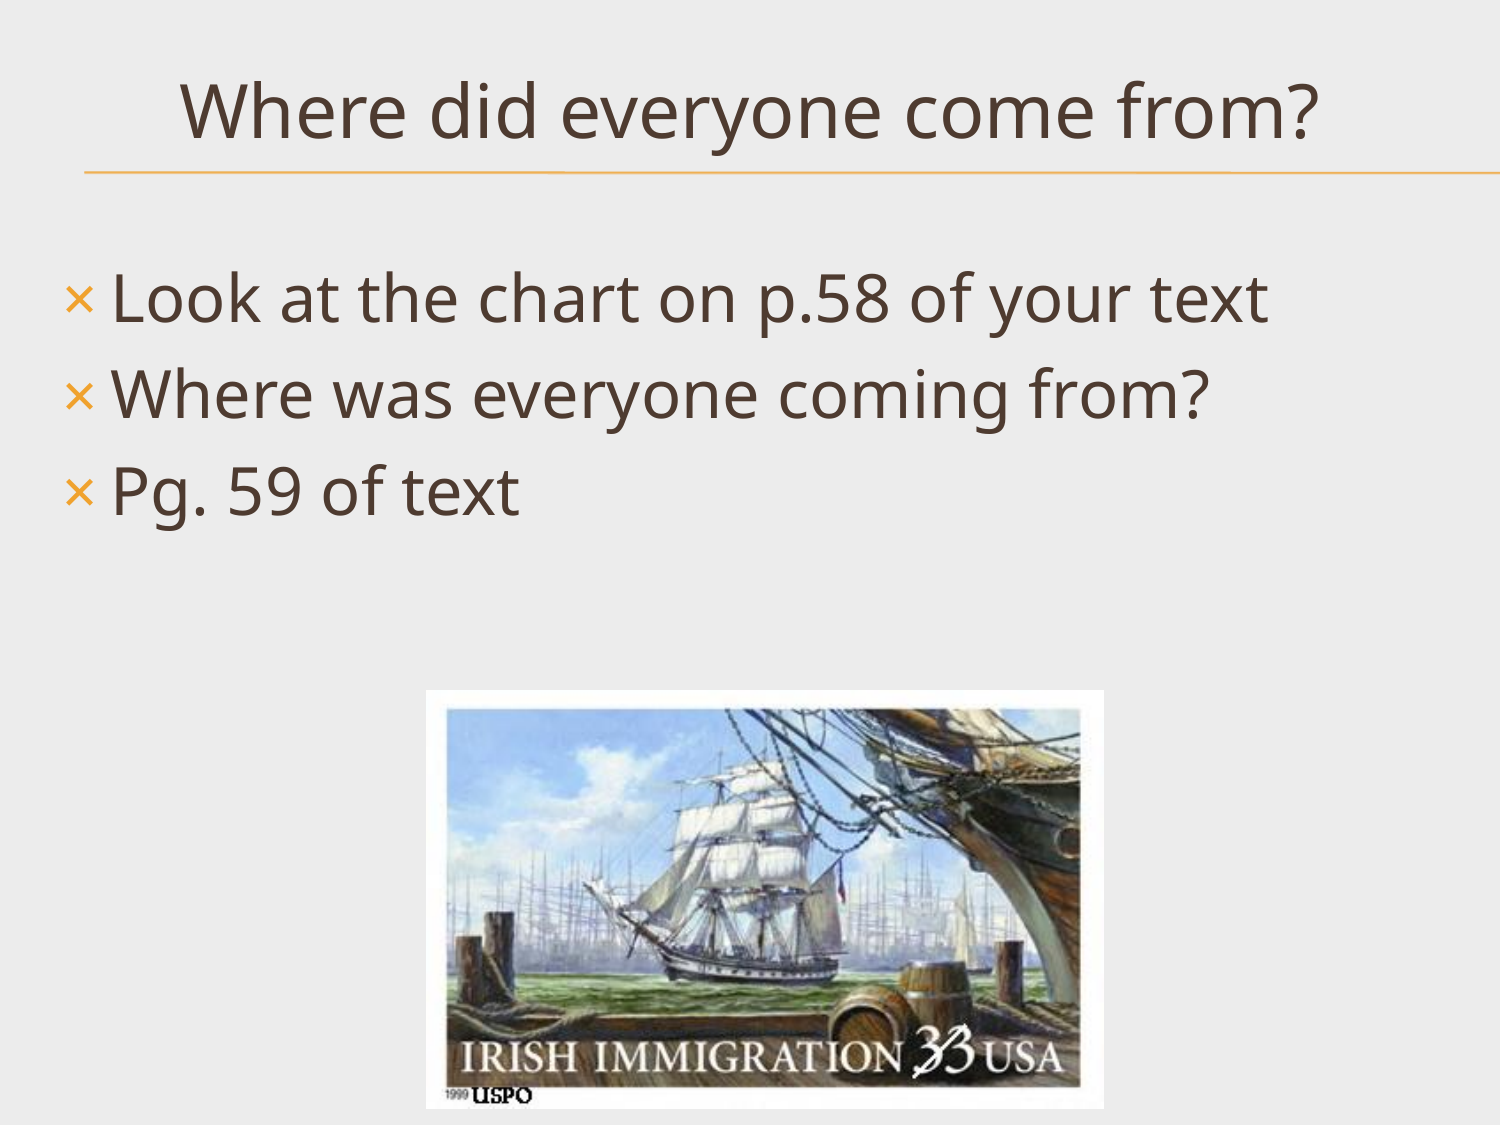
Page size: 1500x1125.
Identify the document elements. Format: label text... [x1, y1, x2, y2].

title Where did everyone come from? [37, 39, 1463, 177]
list Look at the chart on p.58 of your text Where was everyone coming from? Pg. 59 of text [54, 249, 1480, 950]
picture [426, 690, 1104, 1109]
